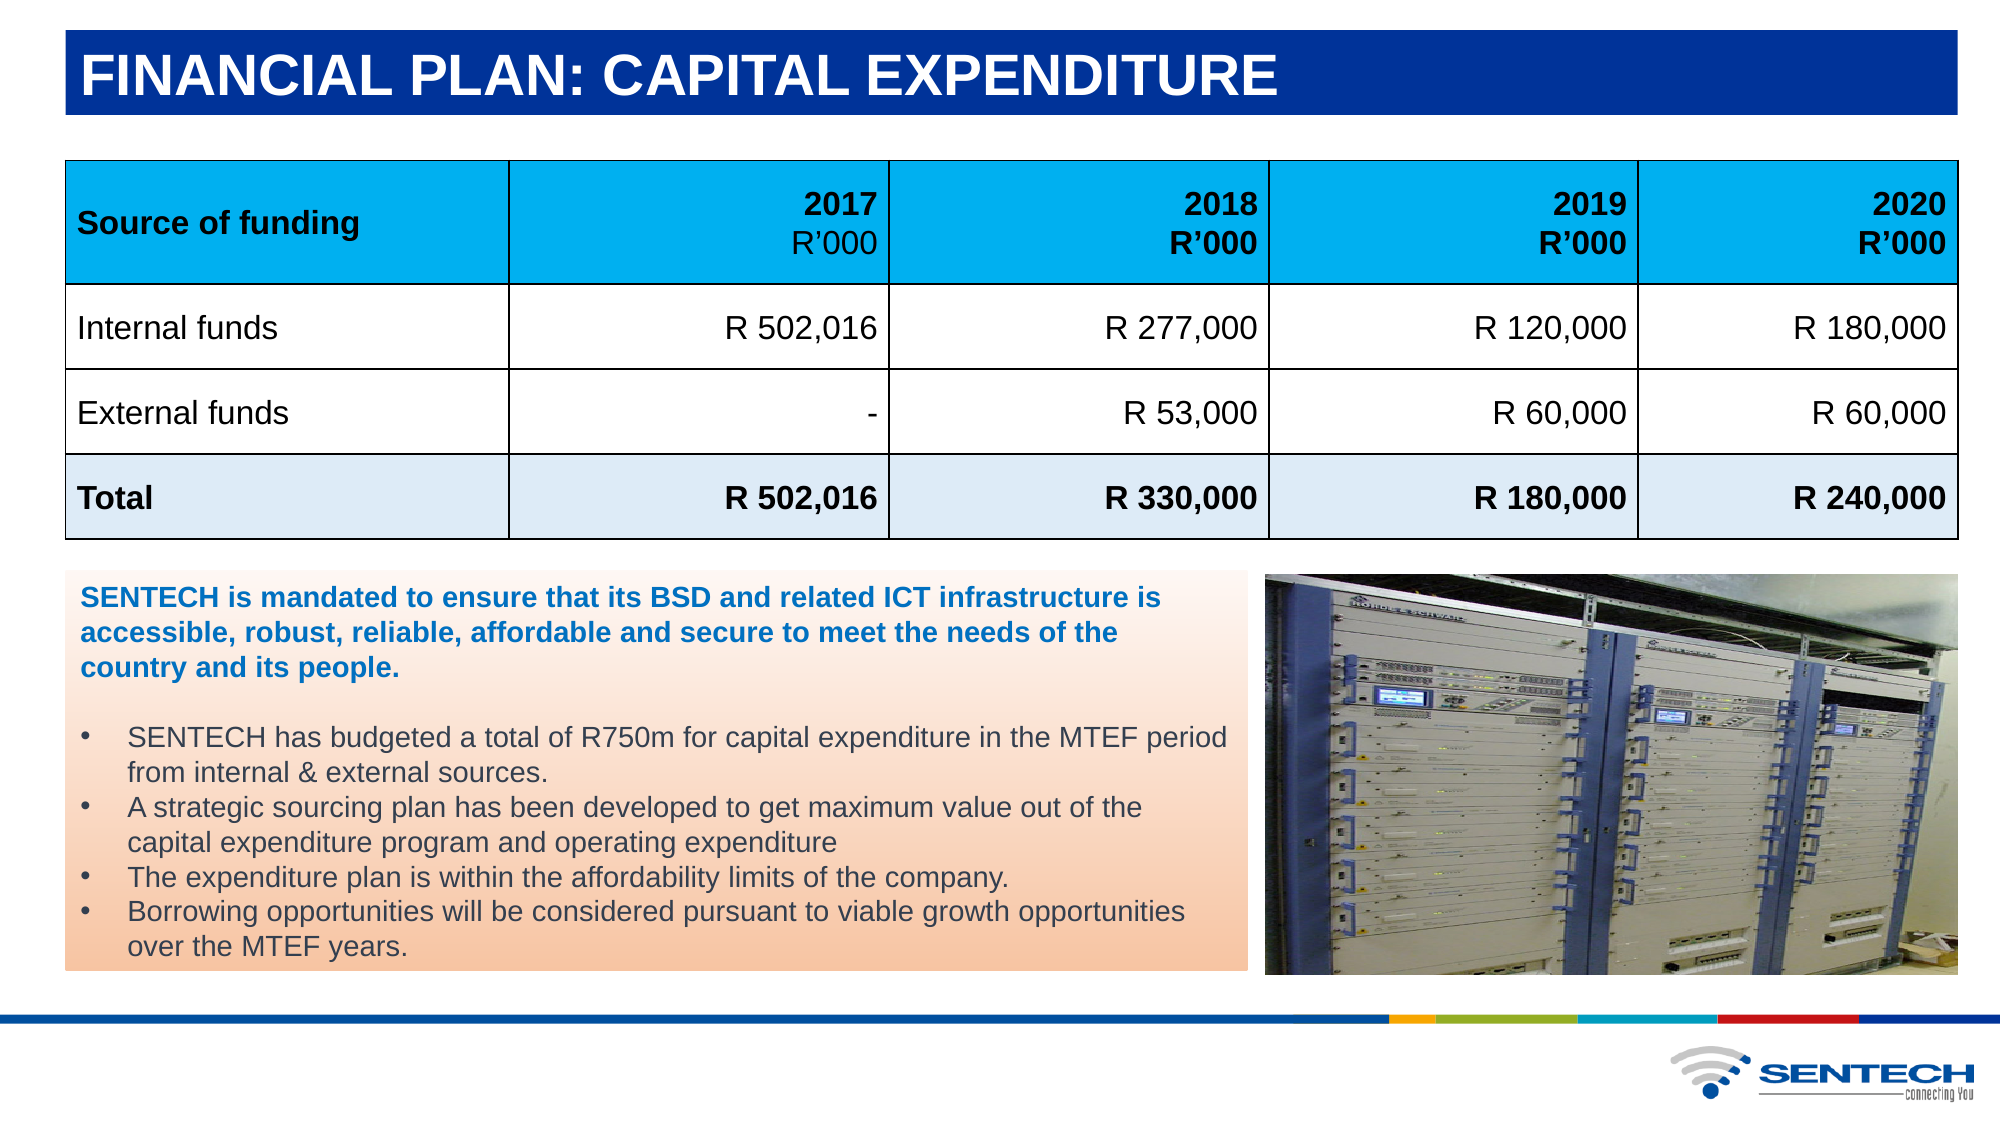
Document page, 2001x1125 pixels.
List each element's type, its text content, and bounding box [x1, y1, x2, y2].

table_cell R 180,000 [1639, 285, 1957, 368]
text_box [0, 1014, 2000, 1024]
text_box SENTECH is mandated to ensure that its BSD and related ICT infrastructure is accessible, robust, reliable, affordable and secure to meet the needs of the country and its people. SENTECH has budgeted a total of R750m for capital expenditure in the MTEF period from internal & external sources. A strategic sourcing plan has been developed to get maximum value out of the capital expenditure program and operating expenditure The expenditure plan is within the affordability limits of the company. Borrowing opportunities will be considered pursuant to viable growth opportunities over the MTEF years. [65, 570, 1248, 971]
table_cell - [510, 370, 888, 453]
table_cell R 53,000 [890, 370, 1268, 453]
table_cell R 502,016 [510, 455, 888, 538]
table_cell R 120,000 [1270, 285, 1637, 368]
table_cell Internal funds [66, 285, 508, 368]
picture [1265, 574, 1958, 975]
table_cell R 180,000 [1270, 455, 1637, 538]
table_cell R 330,000 [890, 455, 1268, 538]
table_cell R 60,000 [1639, 370, 1957, 453]
table_header 2019 R’000 [1270, 161, 1637, 283]
table_header 2017 R’000 [510, 161, 888, 283]
table_cell R 240,000 [1639, 455, 1957, 538]
table_cell Total [66, 455, 508, 538]
picture [1663, 1033, 1983, 1117]
table_cell R 60,000 [1270, 370, 1637, 453]
table_cell External funds [66, 370, 508, 453]
table_cell R 277,000 [890, 285, 1268, 368]
table_header 2018 R’000 [890, 161, 1268, 283]
table_header Source of funding [66, 161, 508, 283]
text_box Financial Plan: Capital Expenditure [65, 30, 1958, 115]
table_cell R 502,016 [510, 285, 888, 368]
table_header 2020 R’000 [1639, 161, 1957, 283]
